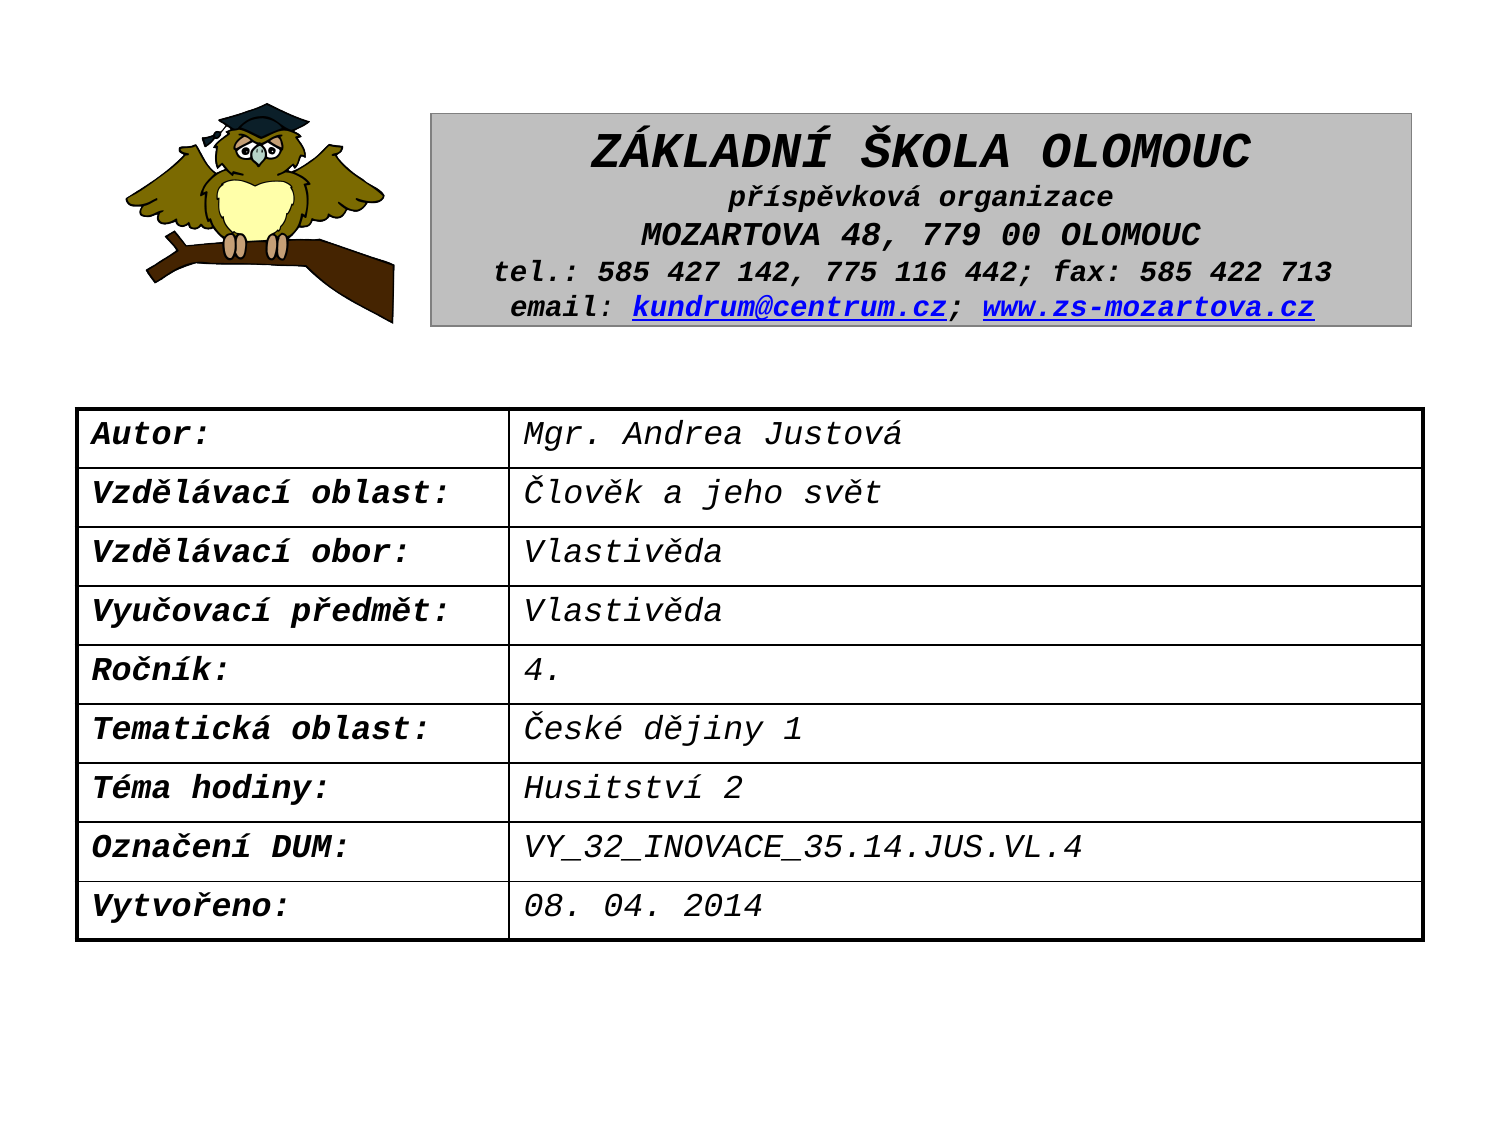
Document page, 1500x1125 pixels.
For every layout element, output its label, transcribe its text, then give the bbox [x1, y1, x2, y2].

picture [123, 101, 396, 326]
table_cell Člověk a jeho svět [510, 469, 1421, 526]
table_cell Vytvořeno: [79, 882, 508, 938]
table_cell Tematická oblast: [79, 705, 508, 762]
table_cell Vyučovací předmět: [79, 587, 508, 644]
table_cell Vzdělávací obor: [79, 528, 508, 585]
table_cell 08. 04. 2014 [510, 882, 1421, 938]
table_header Mgr. Andrea Justová [510, 411, 1421, 467]
table_cell Vlastivěda [510, 528, 1421, 585]
text_box ZÁKLADNÍ ŠKOLA OLOMOUC příspěvková organizace MOZARTOVA 48, 779 00 OLOMOUC tel.: 585 427 142, 775 116 442; fax: 585 422 713 email: kundrum@centrum.cz; www.zs-mozartova.cz [430, 113, 1412, 326]
table_cell Vzdělávací oblast: [79, 469, 508, 526]
table_cell 4. [510, 646, 1421, 703]
table_cell Téma hodiny: [79, 764, 508, 821]
table_cell Ročník: [79, 646, 508, 703]
table_cell Husitství 2 [510, 764, 1421, 821]
table_cell Vlastivěda [510, 587, 1421, 644]
table_cell VY_32_INOVACE_35.14.JUS.VL.4 [510, 823, 1421, 881]
table_cell Označení DUM: [79, 823, 508, 881]
table_header Autor: [79, 411, 508, 467]
table_cell České dějiny 1 [510, 705, 1421, 762]
